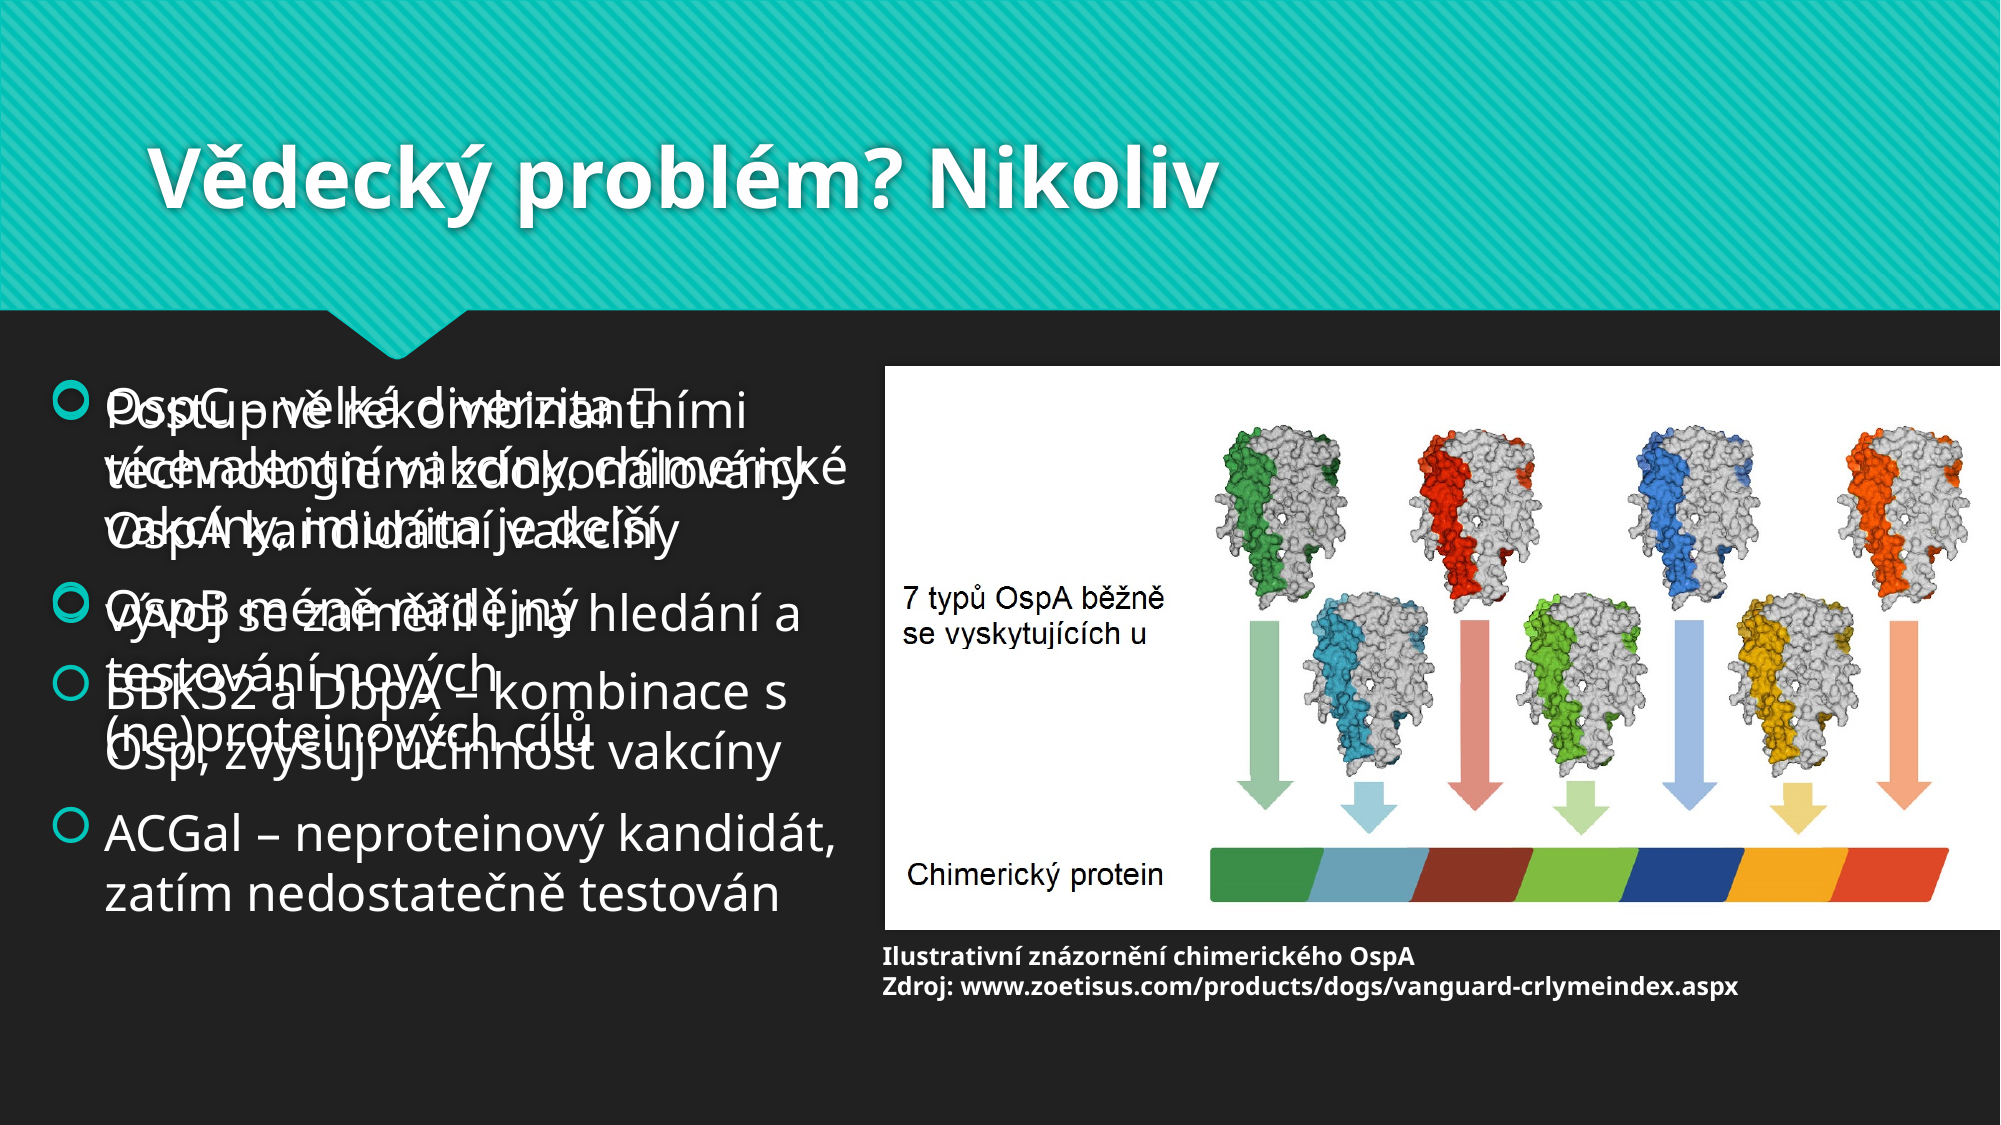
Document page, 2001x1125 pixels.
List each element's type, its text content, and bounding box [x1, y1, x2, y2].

text_box OspC – velká diverzita  vícevalentní vakcíny, chimerické vakcíny, imunita je delší OspB méně nadějný BBK32 a DbpA – kombinace s Osp, zvyšují účinnost vakcíny ACGal – neproteinový kandidát, zatím nedostatečně testován [33, 366, 885, 1100]
title Vědecký problém? Nikoliv [132, 73, 1868, 233]
text_box Ilustrativní znázornění chimerického OspA Zdroj: www.zoetisus.com/products/dogs/vanguard-crlymeindex.aspx [885, 933, 1755, 1008]
list Postupně rekombinantními technologiemi zdokonálovány OspA kandidátní vakcíny vývoj se zaměřil i na hledání a testování nových (ne)proteinových cílů [33, 288, 885, 366]
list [884, 366, 2000, 930]
